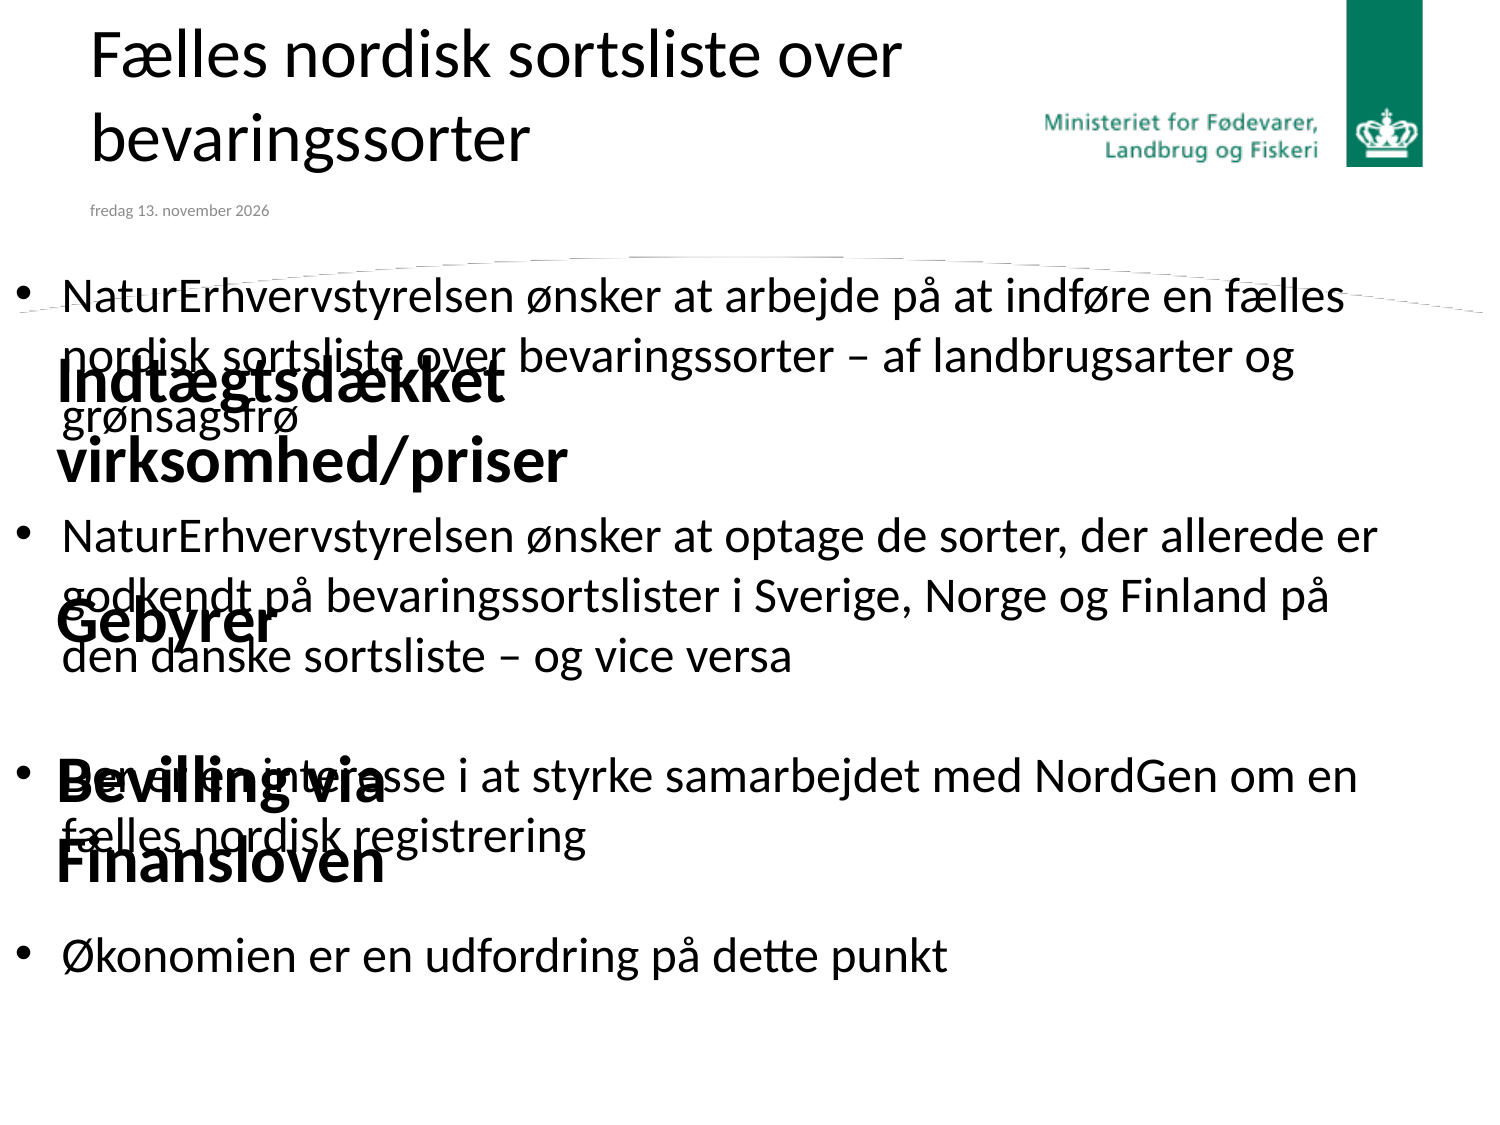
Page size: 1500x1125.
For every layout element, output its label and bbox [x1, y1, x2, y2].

picture [0, 250, 1500, 1125]
text_box [0, 0, 1500, 250]
